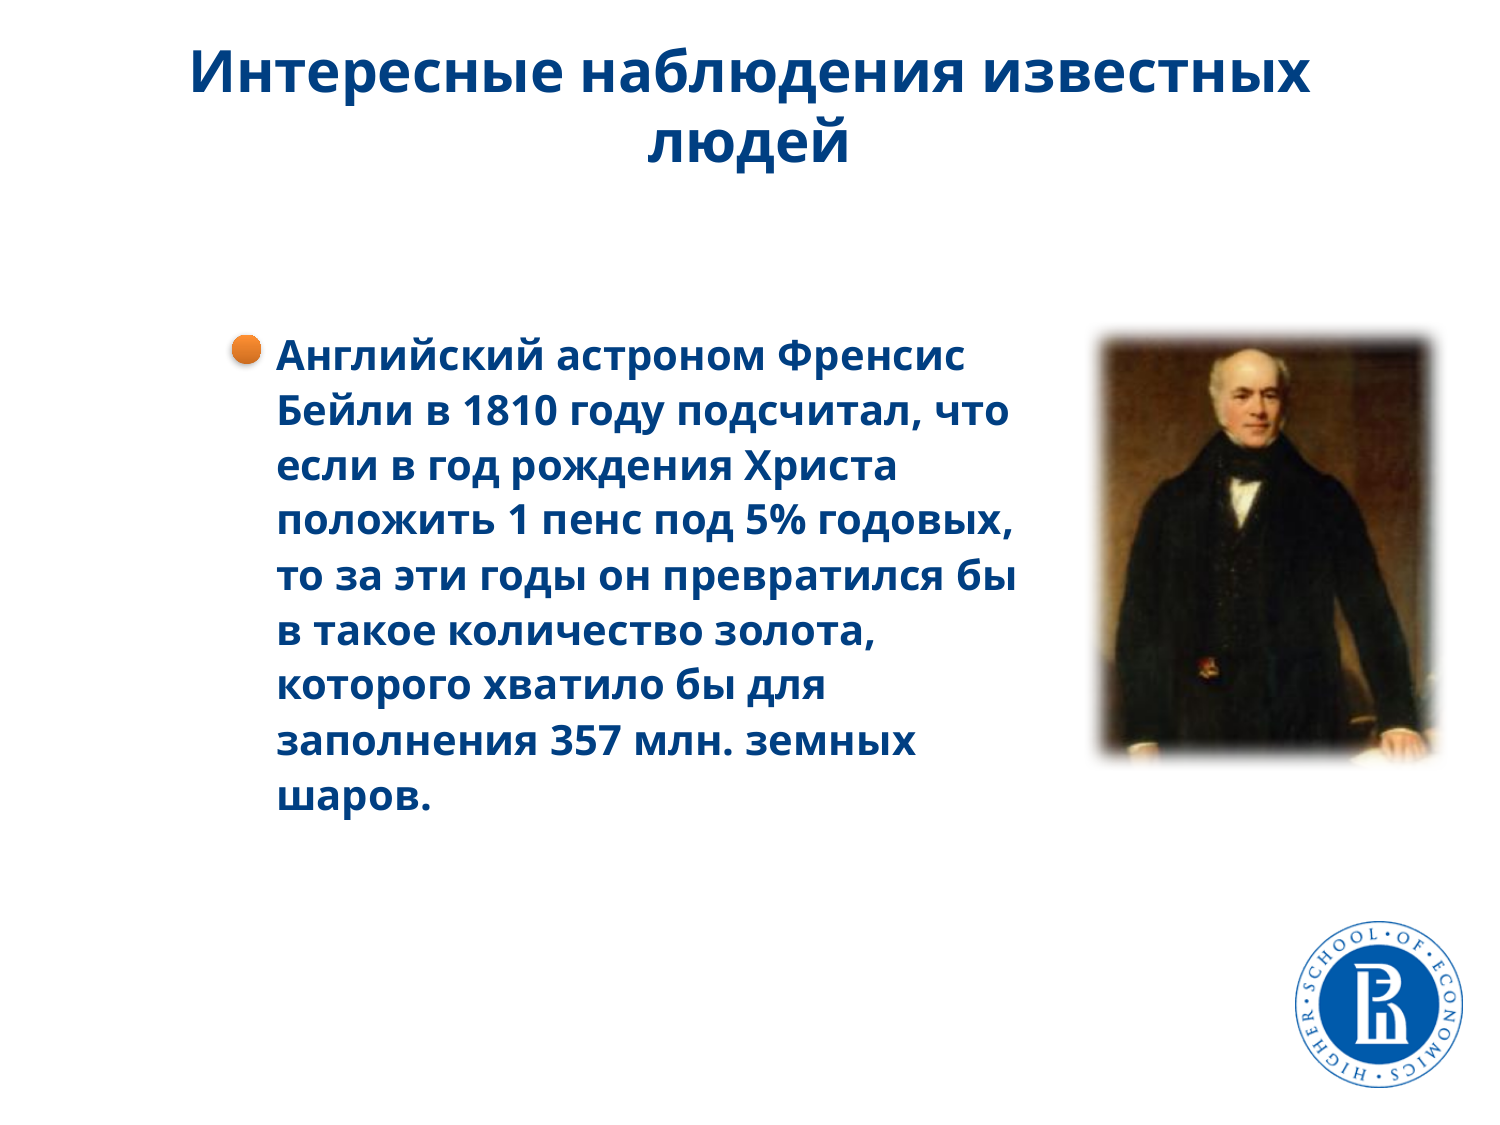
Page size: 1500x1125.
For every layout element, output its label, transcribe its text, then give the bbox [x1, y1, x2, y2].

text_box [231, 334, 262, 365]
picture [1295, 921, 1464, 1089]
picture [1083, 319, 1449, 772]
text_box Интересные наблюдения известных людей [158, 70, 1342, 139]
text_box Английский астроном Френсис Бейли в 1810 году подсчитал, что если в год рождения Христа положить 1 пенс под 5% годовых, то за эти годы он превратился бы в такое количество золота, которого хватило бы для заполнения 357 млн. земных шаров. [261, 316, 1064, 826]
